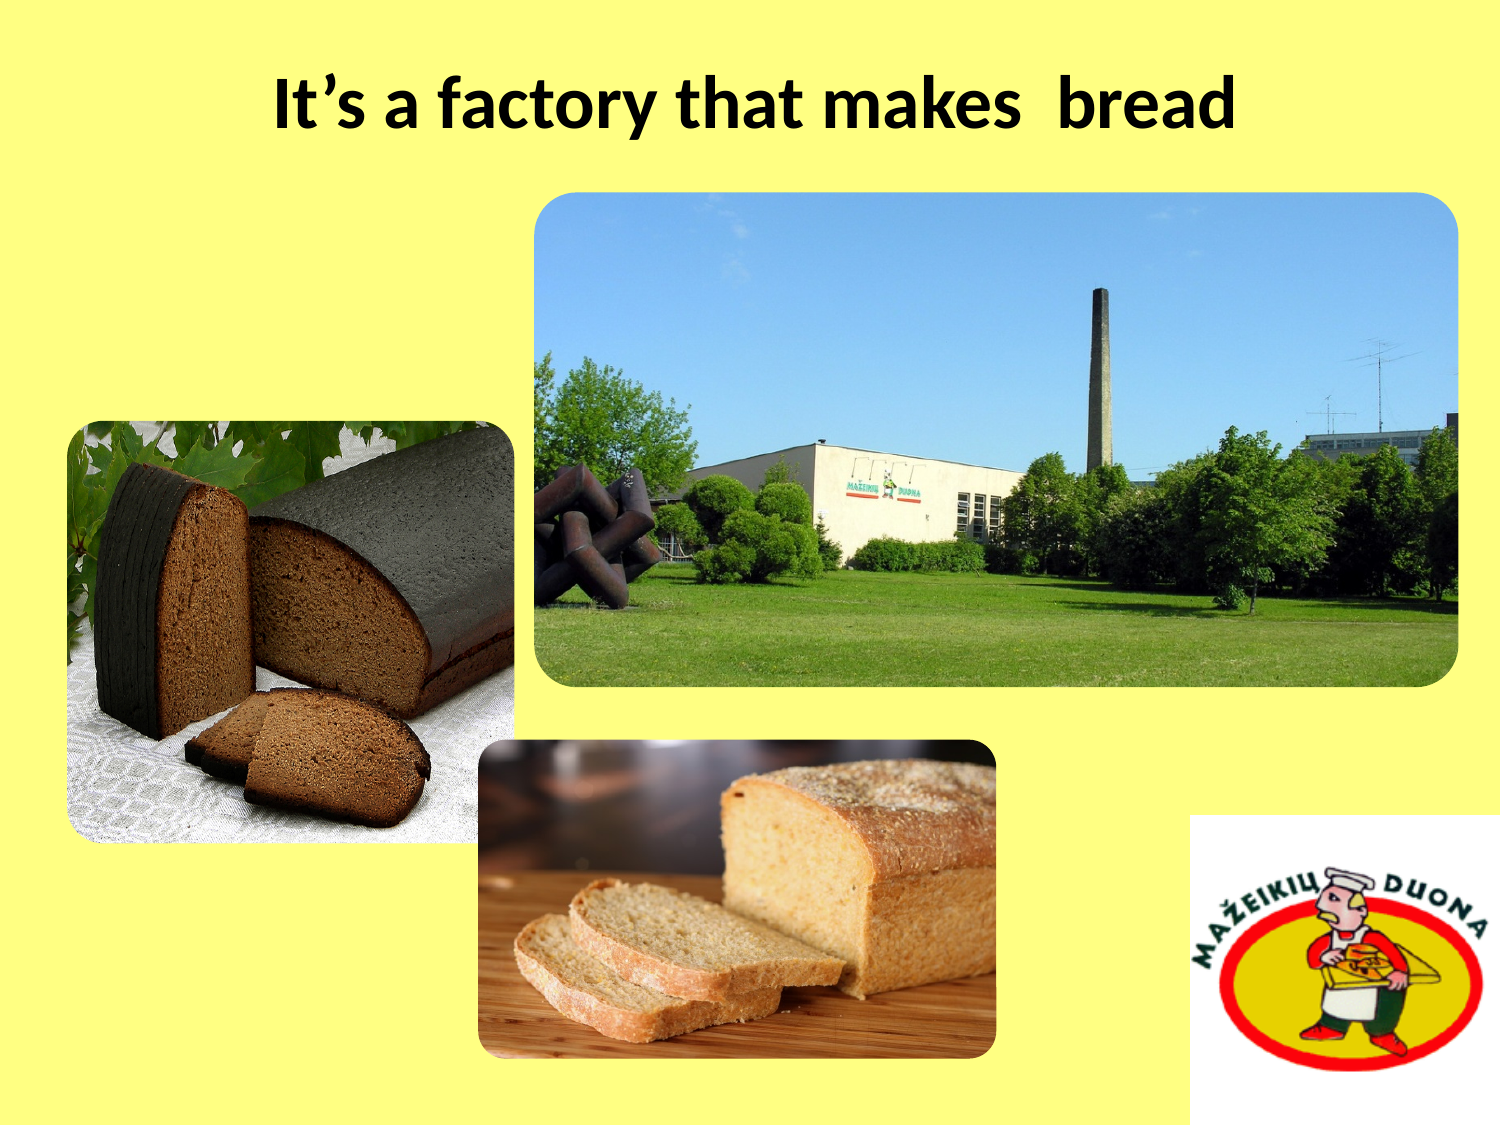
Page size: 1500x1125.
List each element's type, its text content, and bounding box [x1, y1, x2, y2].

picture [533, 192, 1459, 688]
picture [66, 420, 997, 1059]
title It’s a factory that makes bread [29, 45, 1483, 233]
picture [1190, 815, 1500, 1125]
